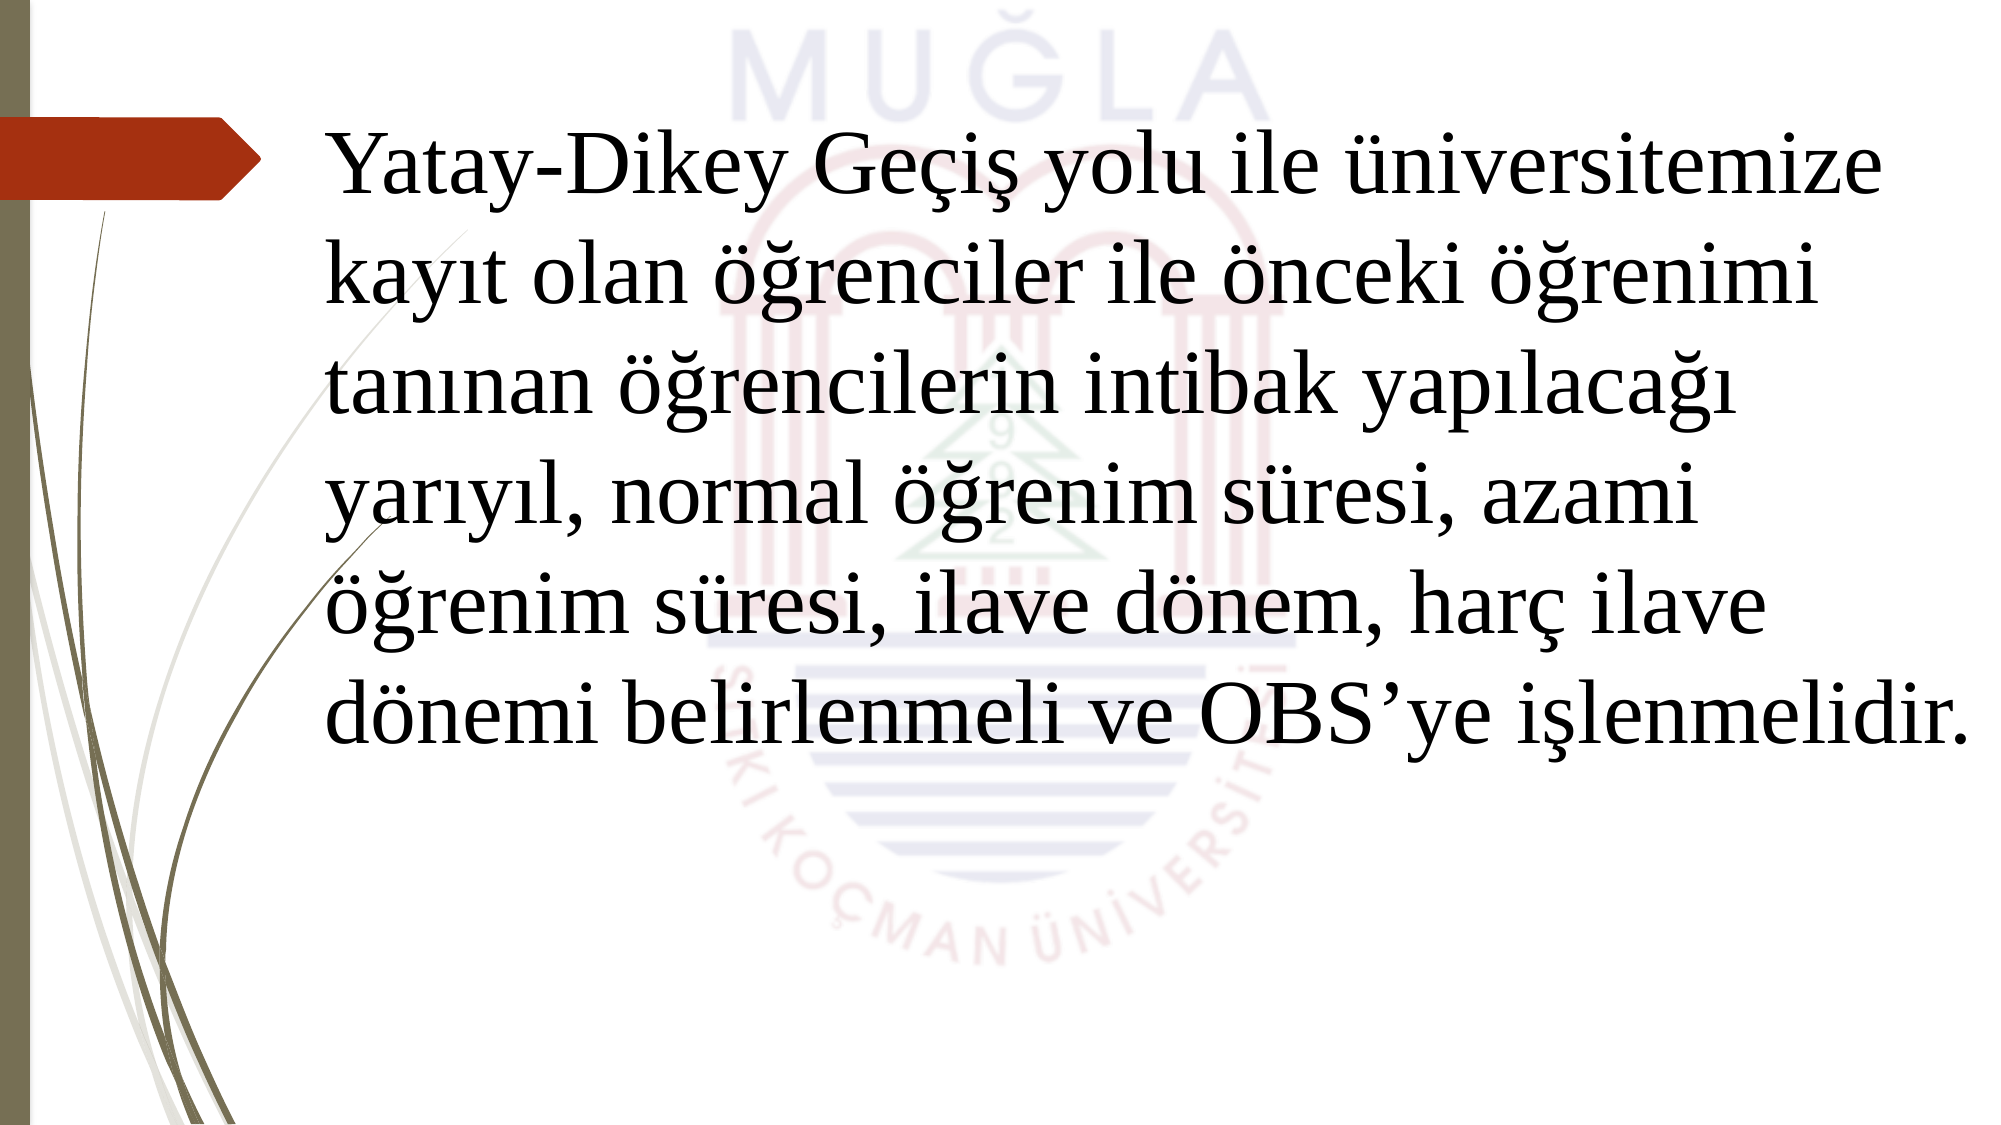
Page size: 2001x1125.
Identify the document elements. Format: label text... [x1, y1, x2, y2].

list Yatay-Dikey Geçiş yolu ile üniversitemize kayıt olan öğrenciler ile önceki öğrenimi tanınan öğrencilerin intibak yapılacağı yarıyıl, normal öğrenim süresi, azami öğrenim süresi, ilave dönem, harç ilave dönemi belirlenmeli ve OBS’ye işlenmelidir. [310, 94, 2000, 947]
